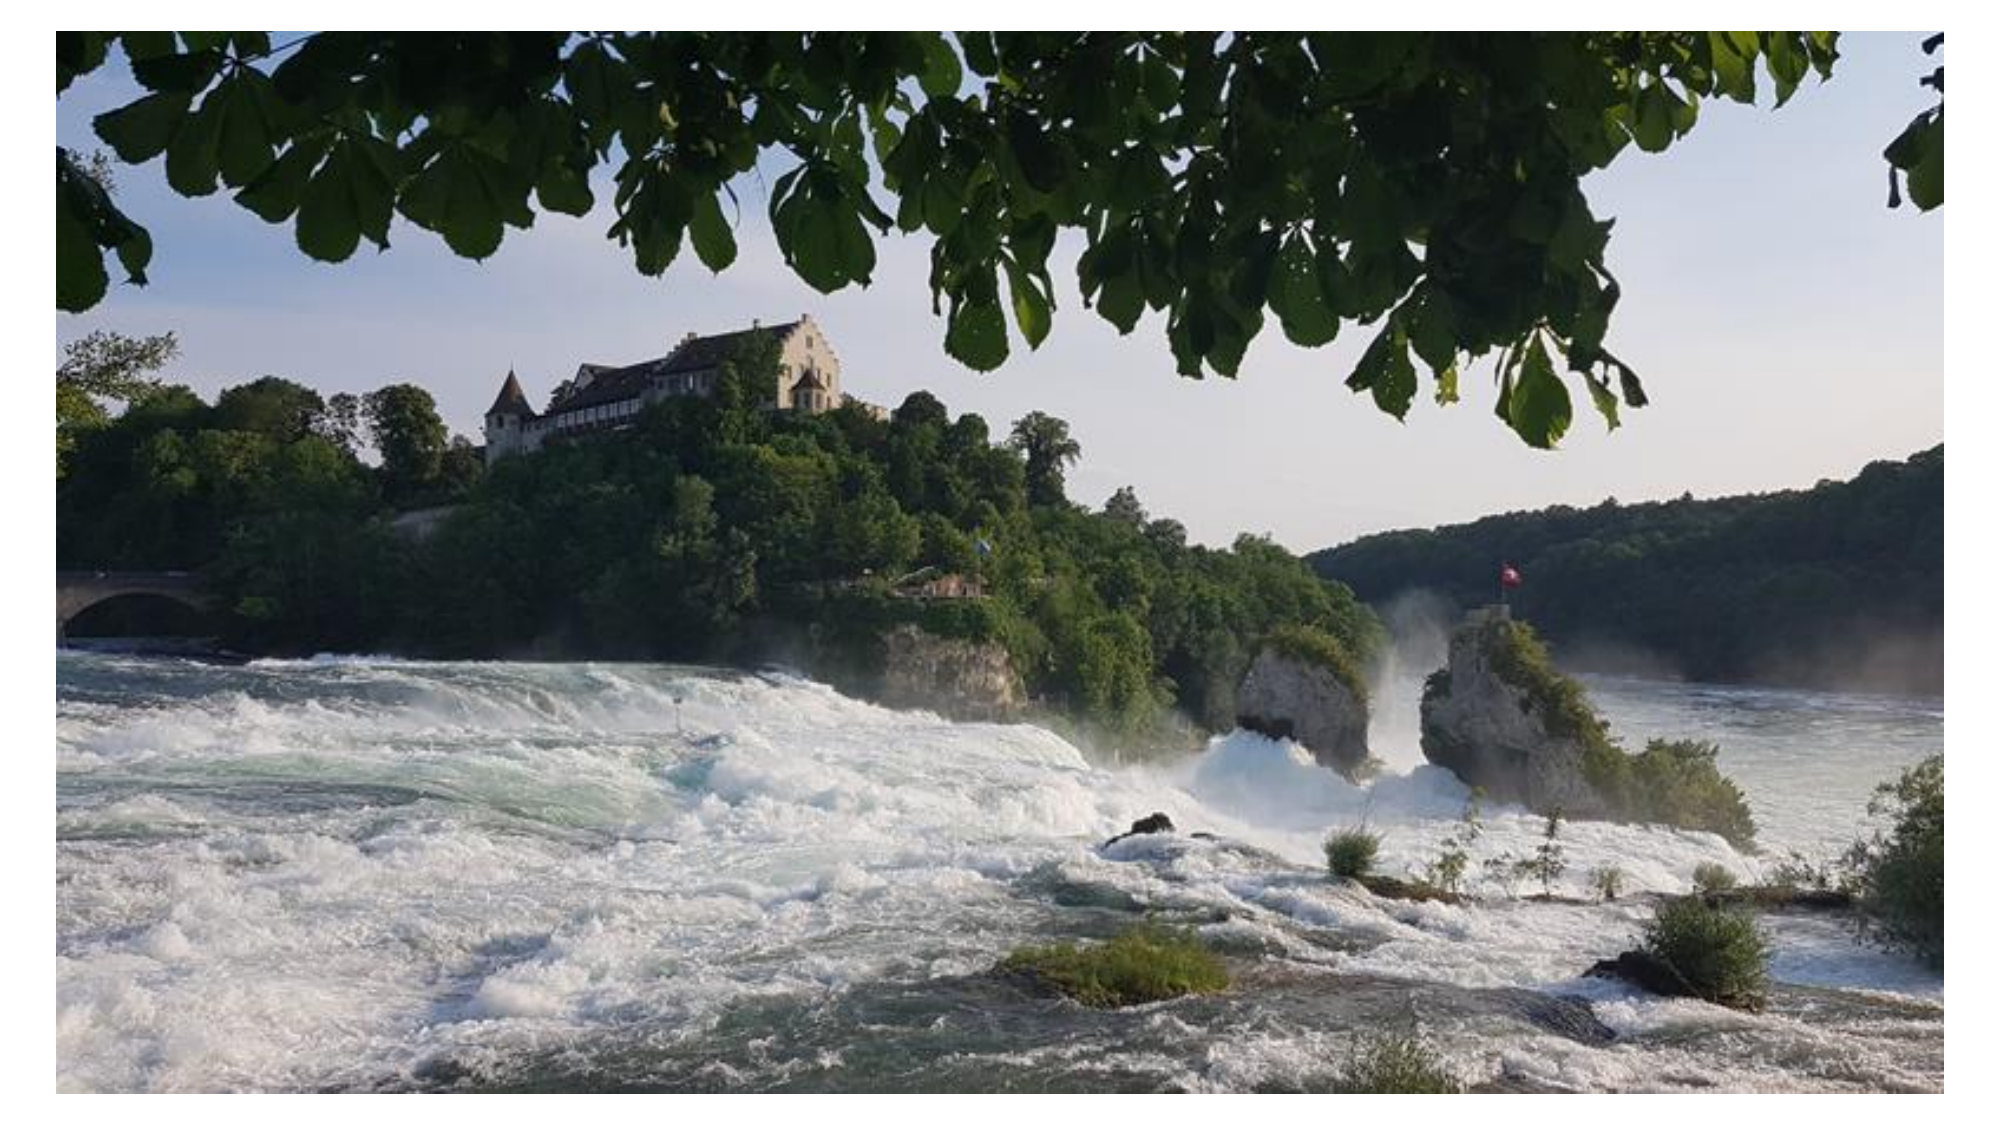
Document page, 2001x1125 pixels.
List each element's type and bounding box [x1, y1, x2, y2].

picture [56, 31, 1944, 1094]
